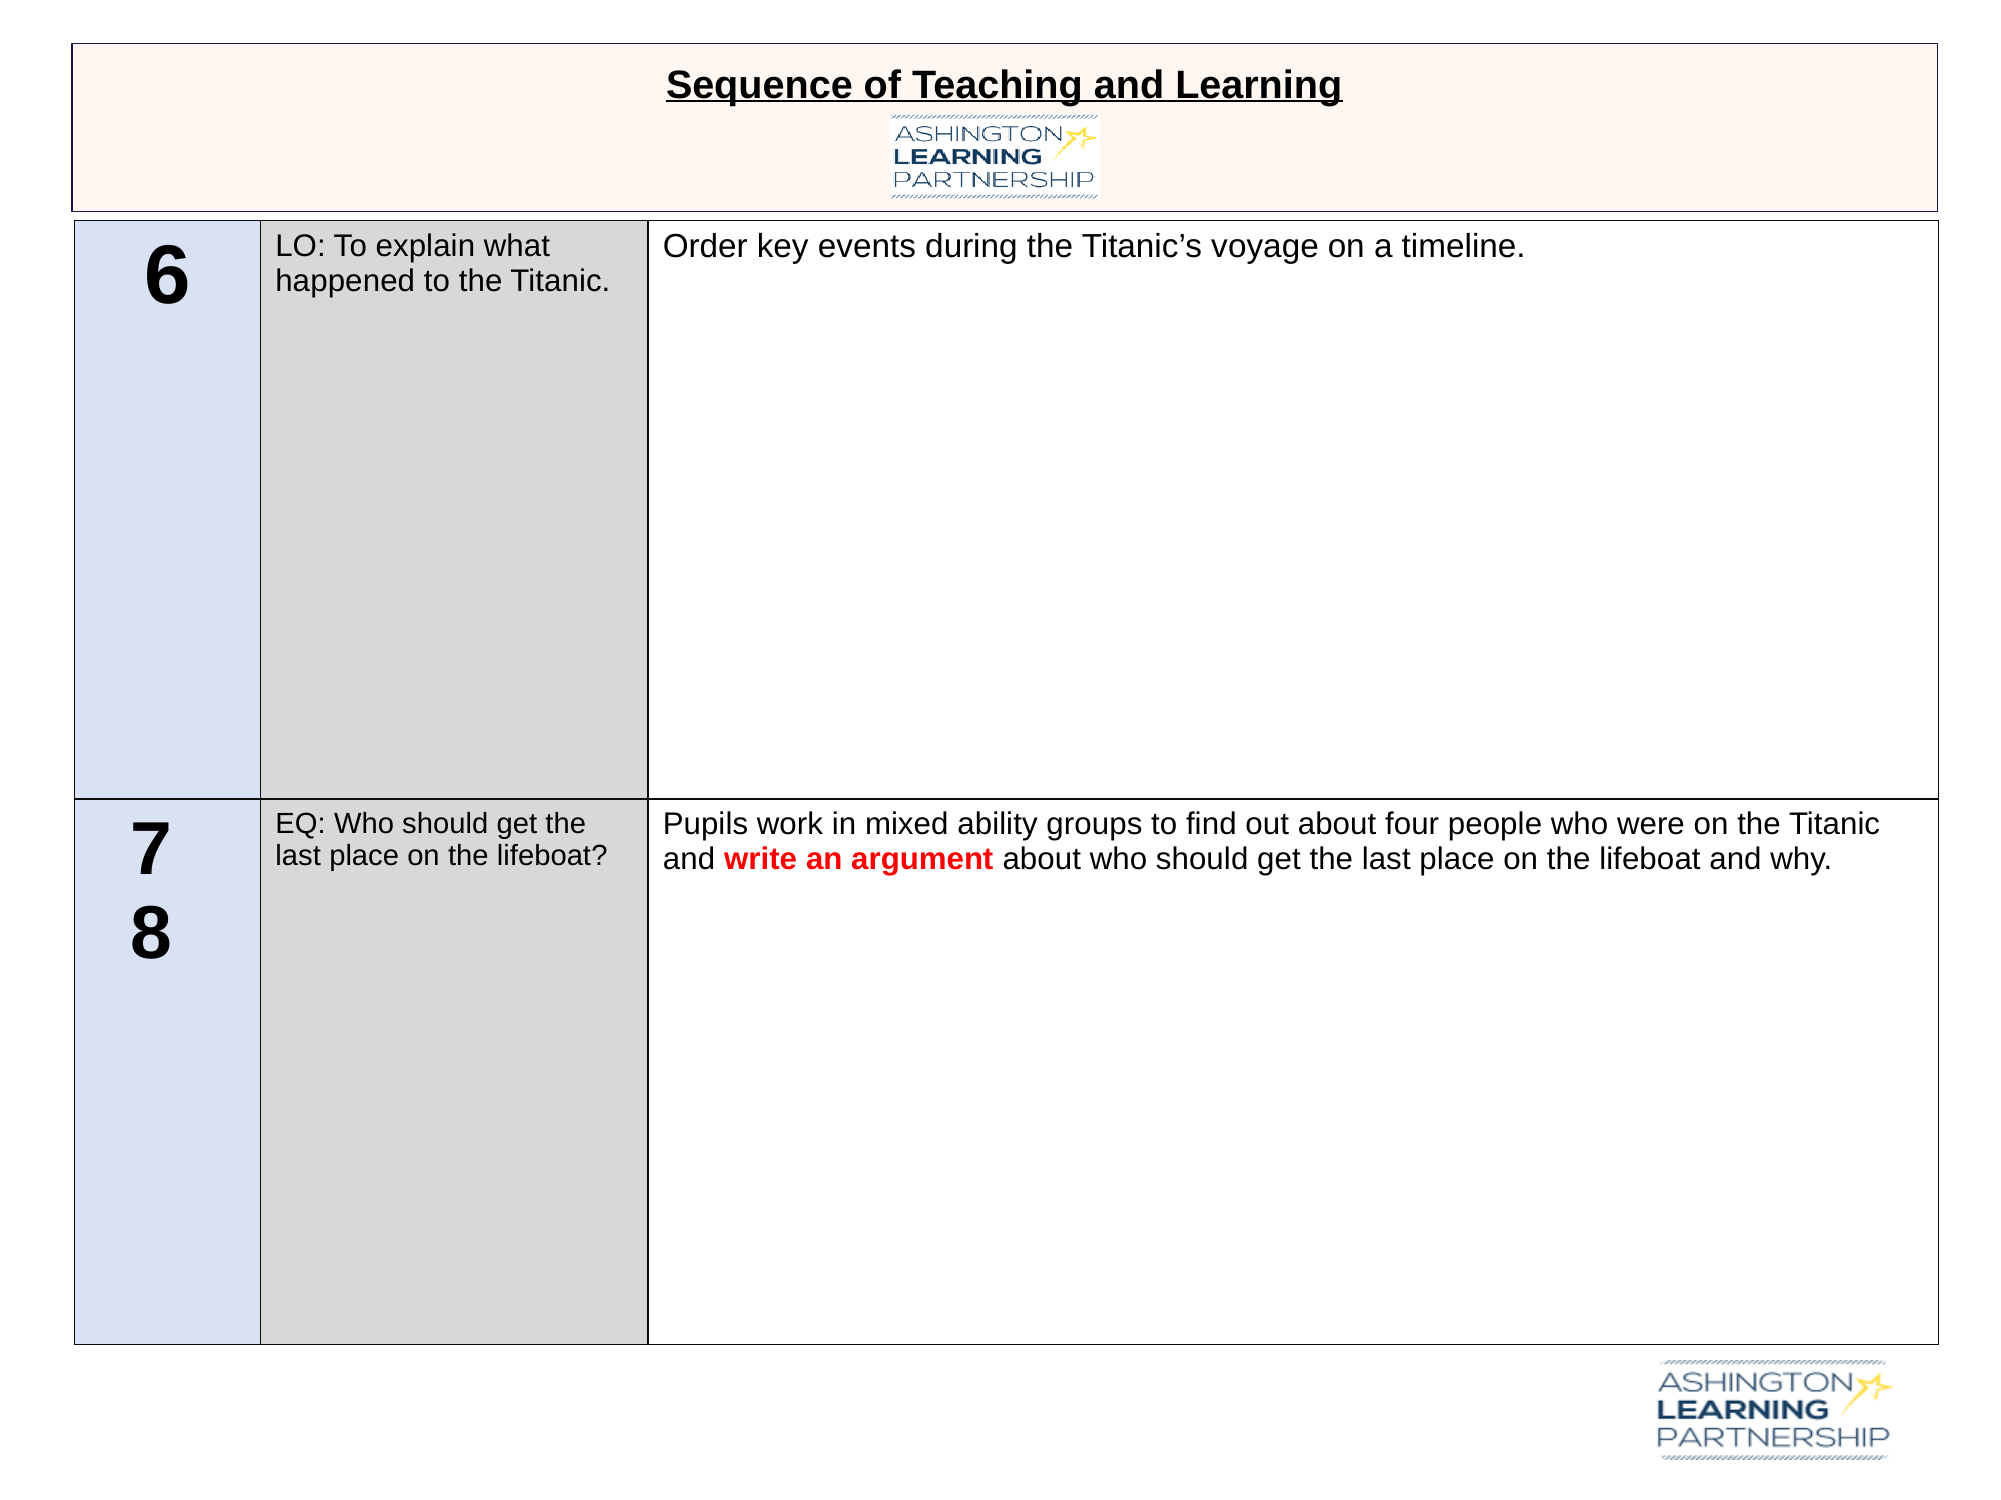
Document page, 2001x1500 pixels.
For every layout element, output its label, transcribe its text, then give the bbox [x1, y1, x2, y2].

table_header Order key events during the Titanic’s voyage on a timeline. [649, 221, 1938, 798]
picture [890, 114, 1100, 200]
picture [1654, 1360, 1894, 1460]
table_cell EQ: Who should get the last place on the lifeboat? [261, 800, 647, 1344]
table_header 6 [75, 221, 260, 798]
text_box Sequence of Teaching and Learning [71, 43, 1938, 212]
table_header LO: To explain what happened to the Titanic. [261, 221, 647, 798]
table_cell Pupils work in mixed ability groups to find out about four people who were on the Titanic and write an argument about who should get the last place on the lifeboat and why. [649, 800, 1938, 1344]
table_cell 7 8 [75, 800, 260, 1344]
